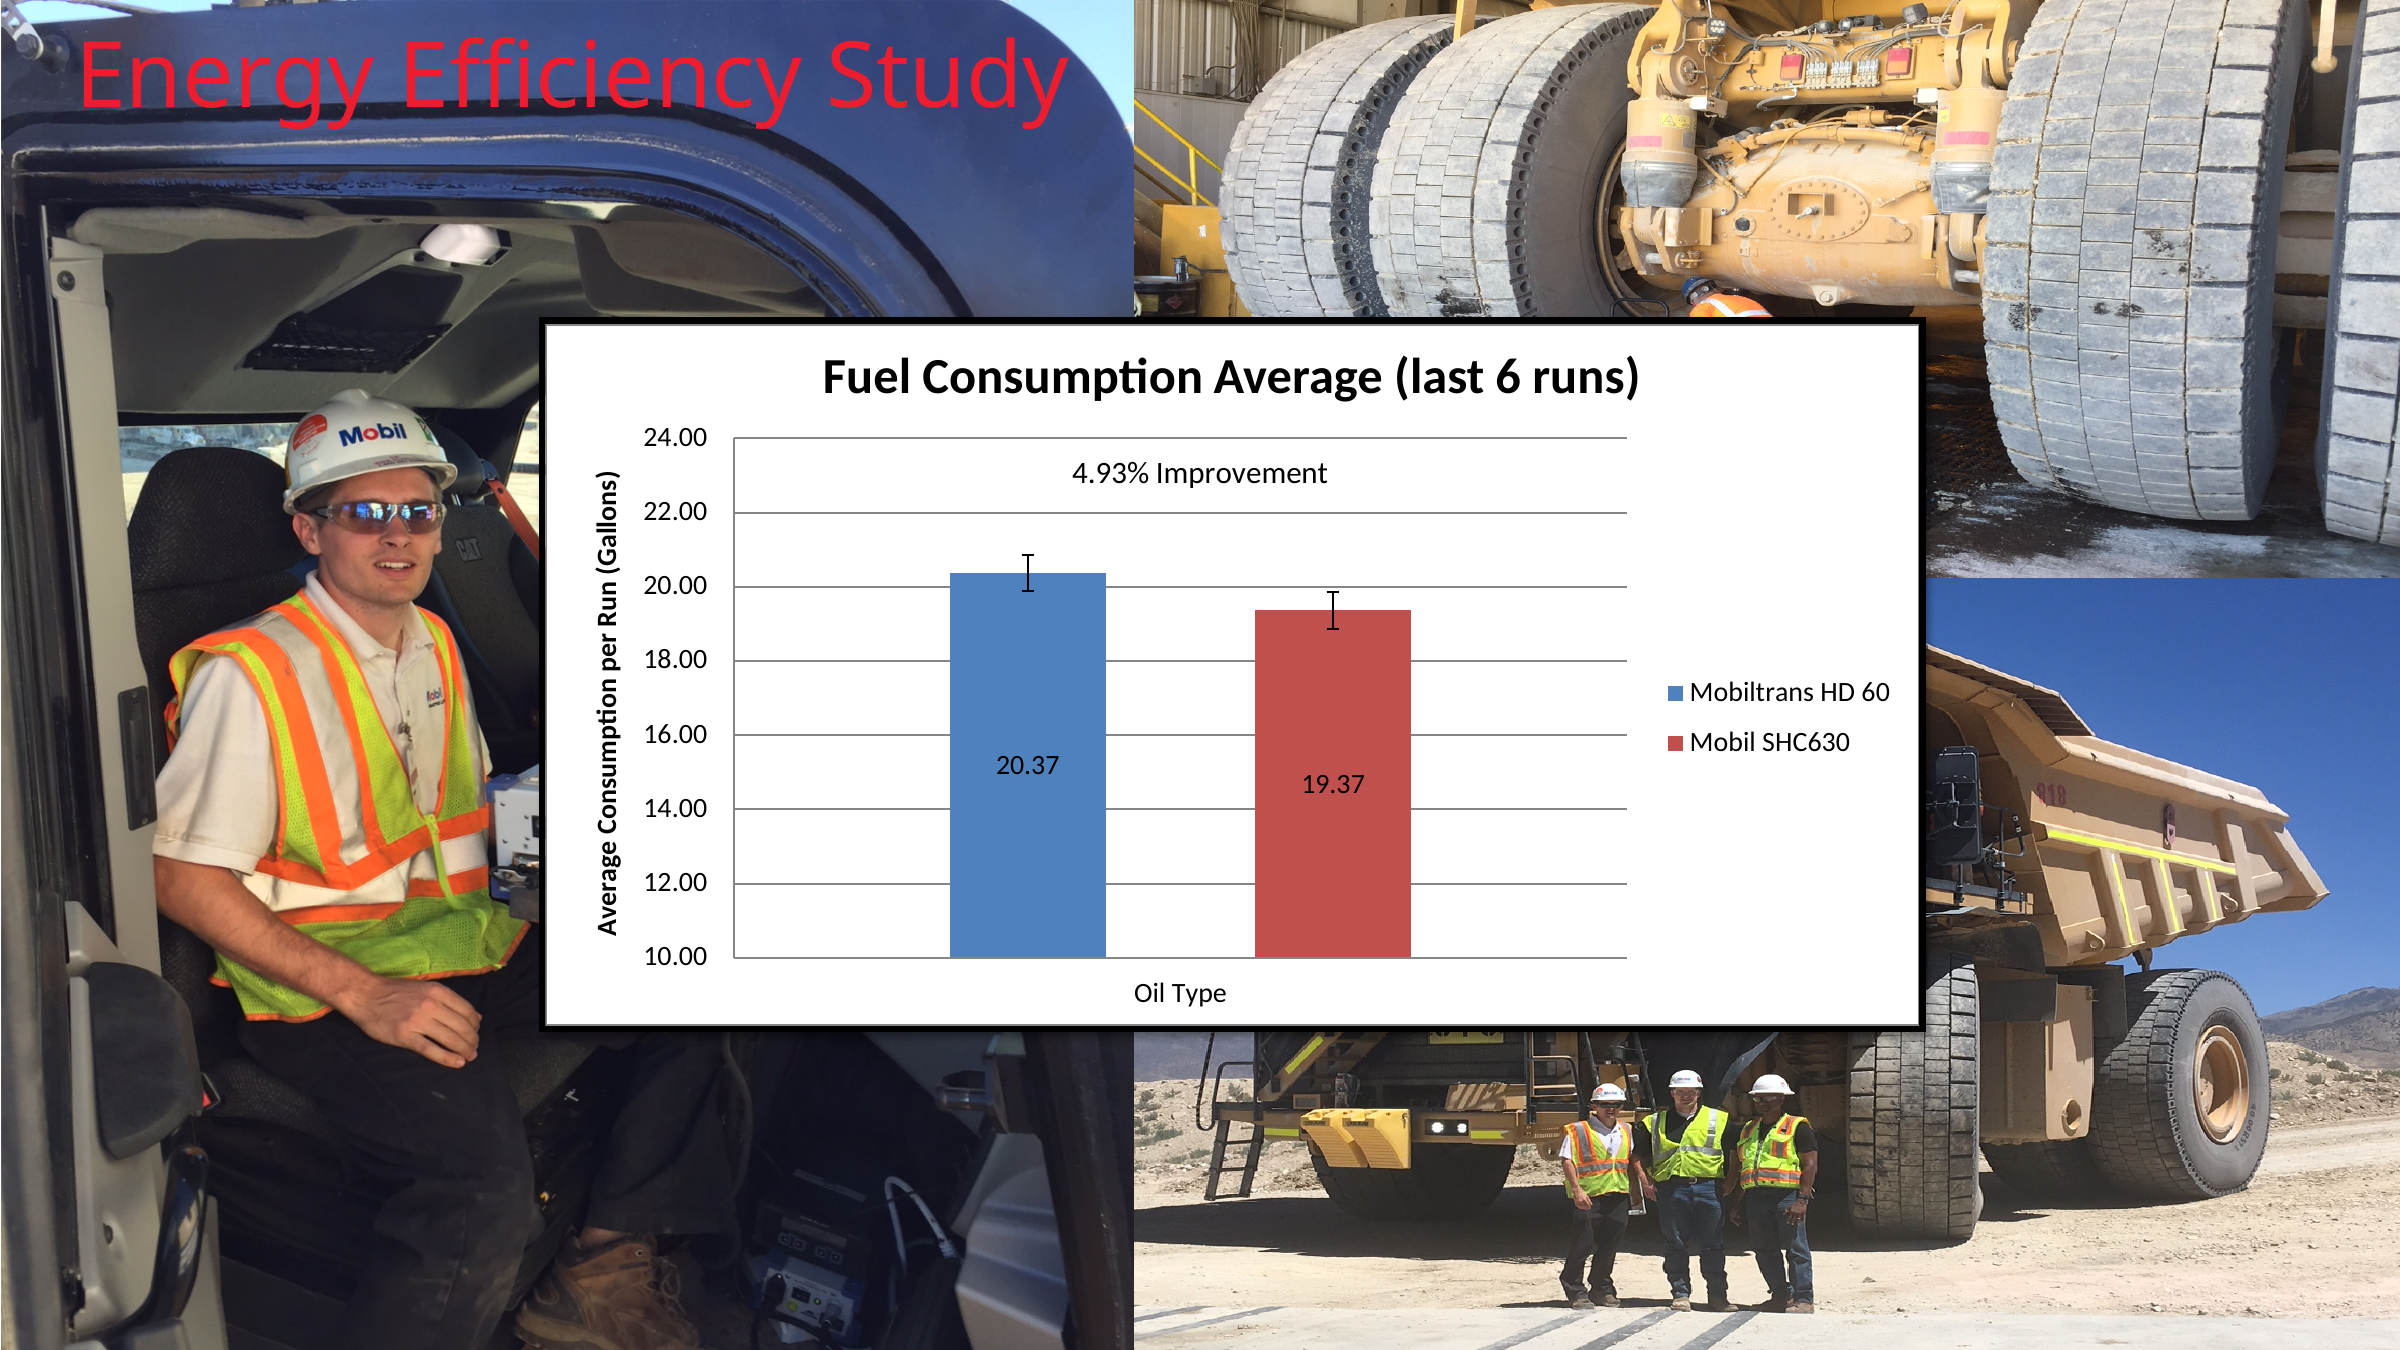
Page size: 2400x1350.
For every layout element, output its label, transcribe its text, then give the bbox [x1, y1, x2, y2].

text_box Energy Efficiency Study [53, 5, 1128, 106]
picture [0, 0, 2400, 1350]
